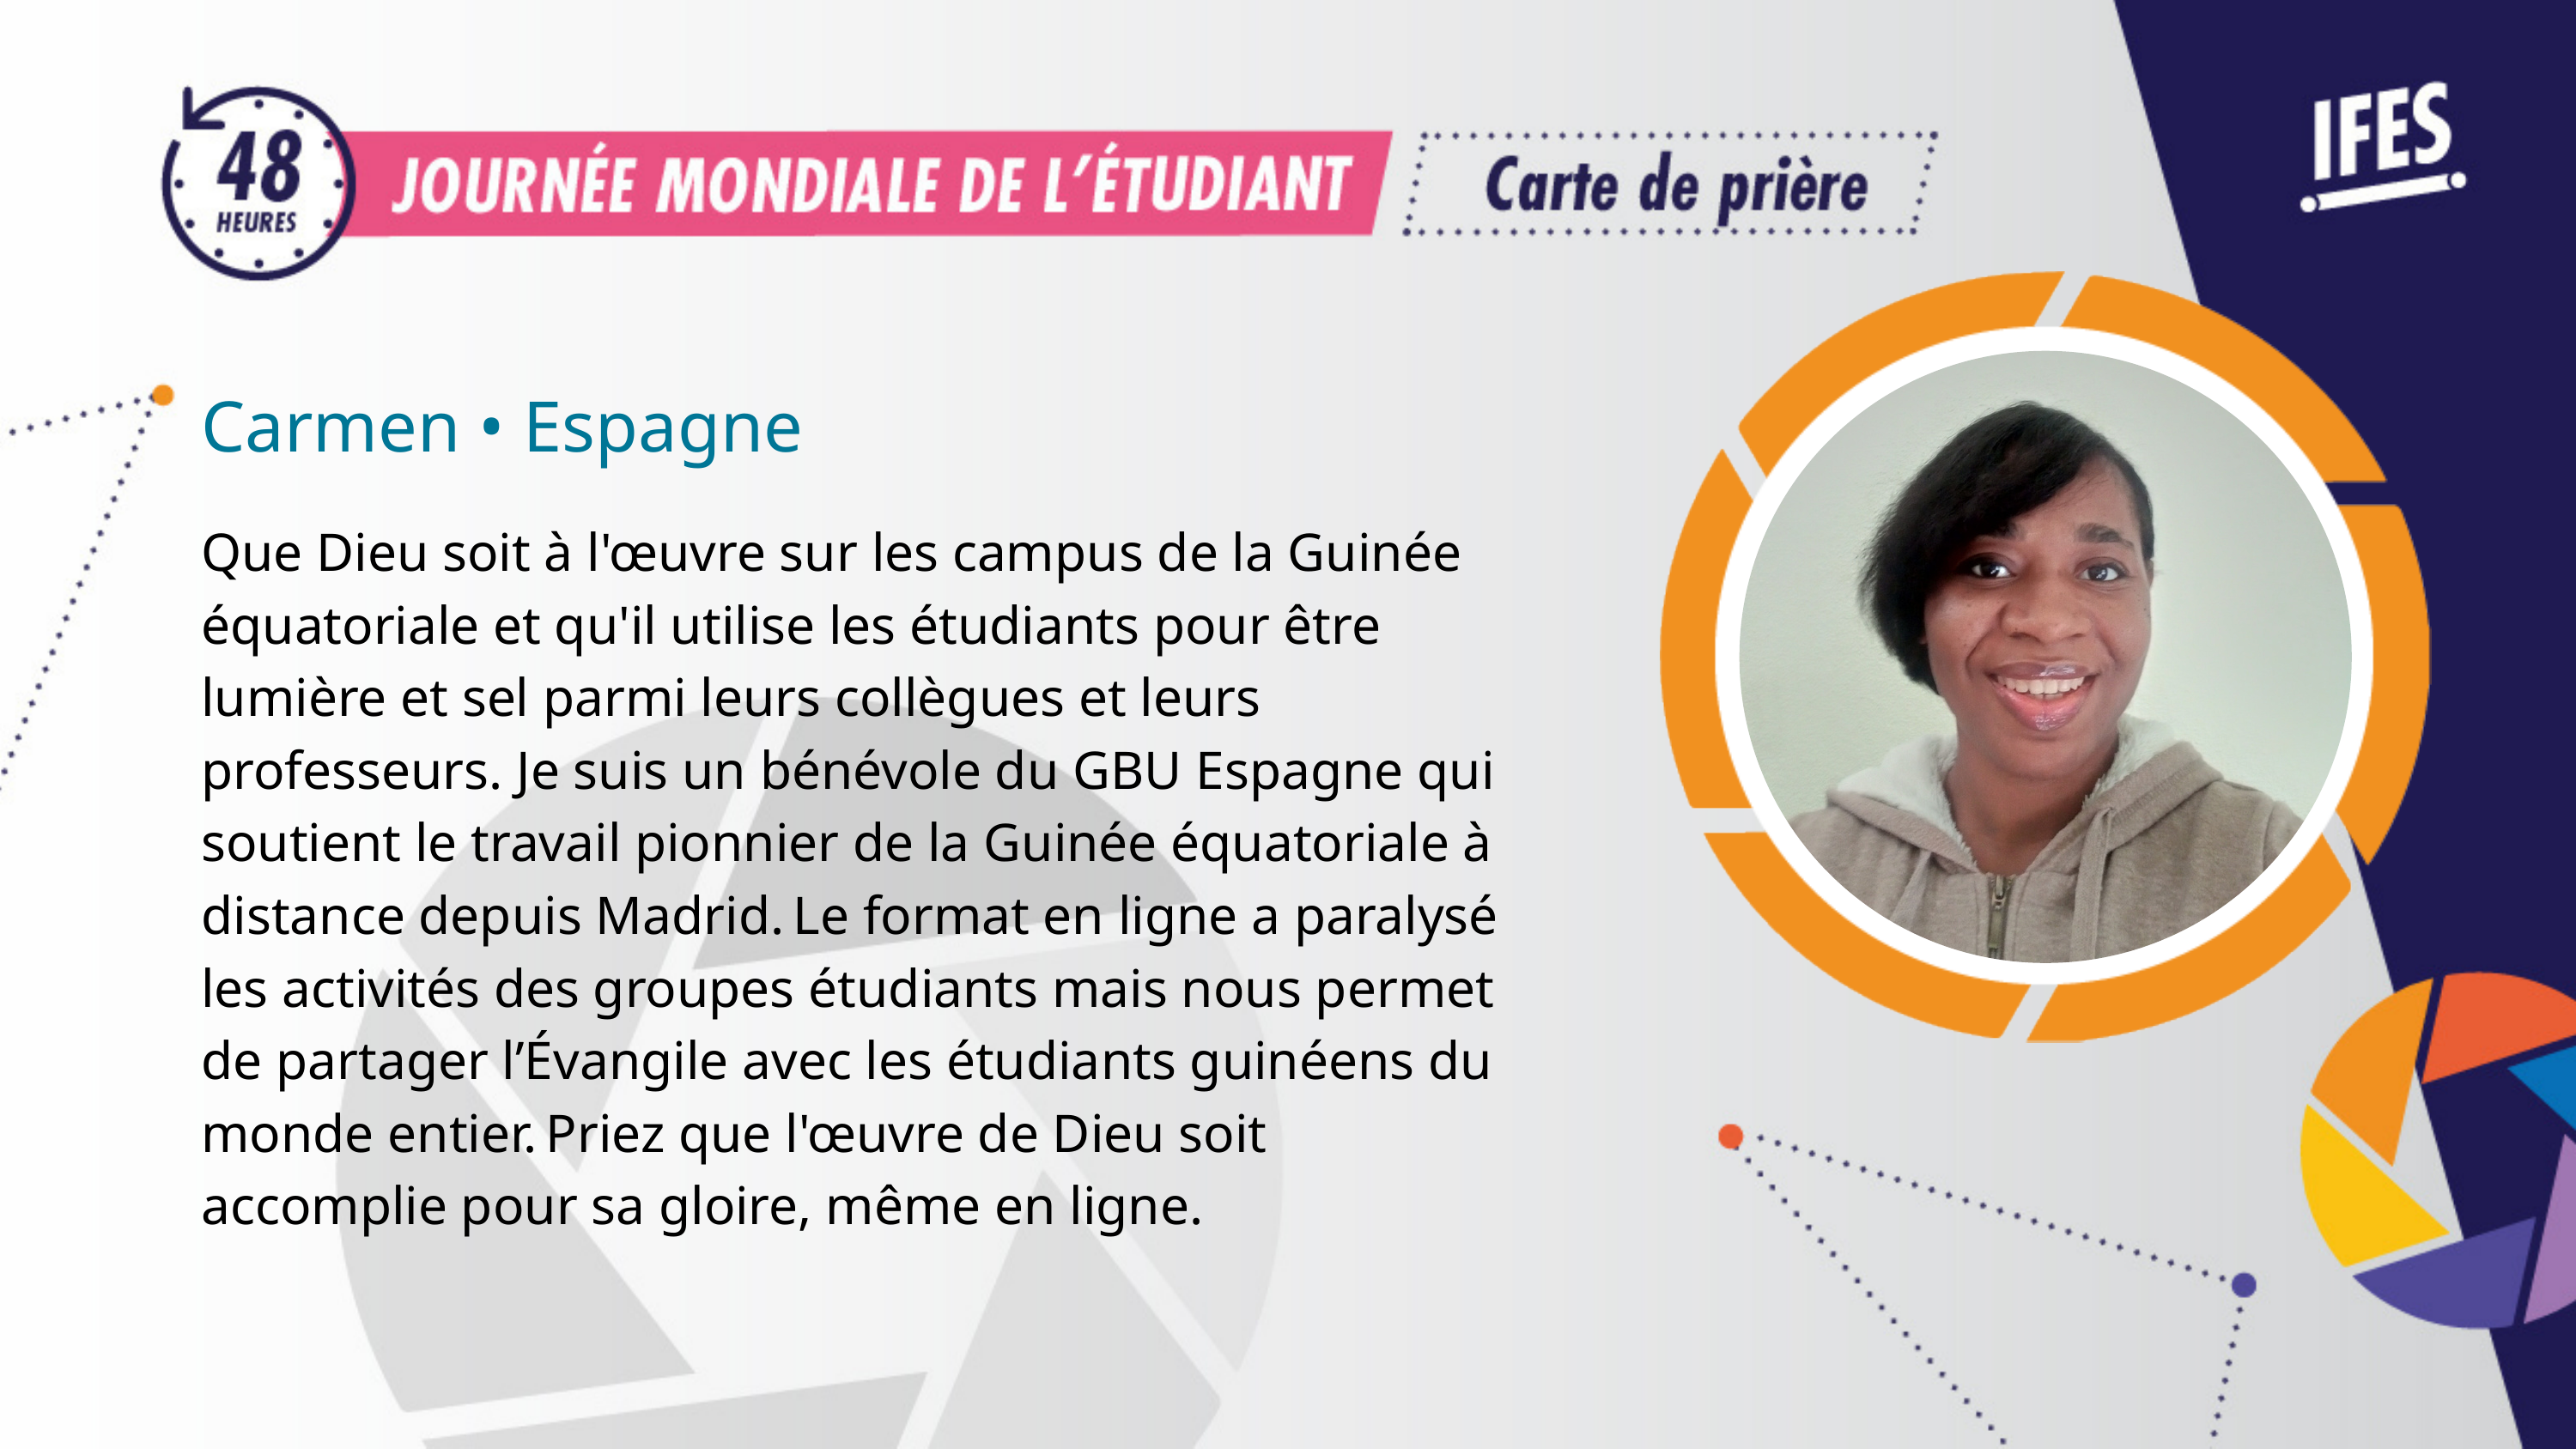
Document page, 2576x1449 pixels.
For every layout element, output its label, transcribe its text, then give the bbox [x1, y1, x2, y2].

text_box Que Dieu soit à l'œuvre sur les campus de la Guinée équatoriale et qu'il utilise les étudiants pour être lumière et sel parmi leurs collègues et leurs professeurs. Je suis un bénévole du GBU Espagne qui soutient le travail pionnier de la Guinée équatoriale à distance depuis Madrid. Le format en ligne a paralysé les activités des groupes étudiants mais nous permet de partager l’Évangile avec les étudiants guinéens du monde entier. Priez que l'œuvre de Dieu soit accomplie pour sa gloire, même en ligne. [201, 509, 1516, 1235]
picture [0, 0, 2576, 1449]
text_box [1739, 350, 2353, 964]
text_box Carmen • Espagne [201, 368, 1466, 466]
